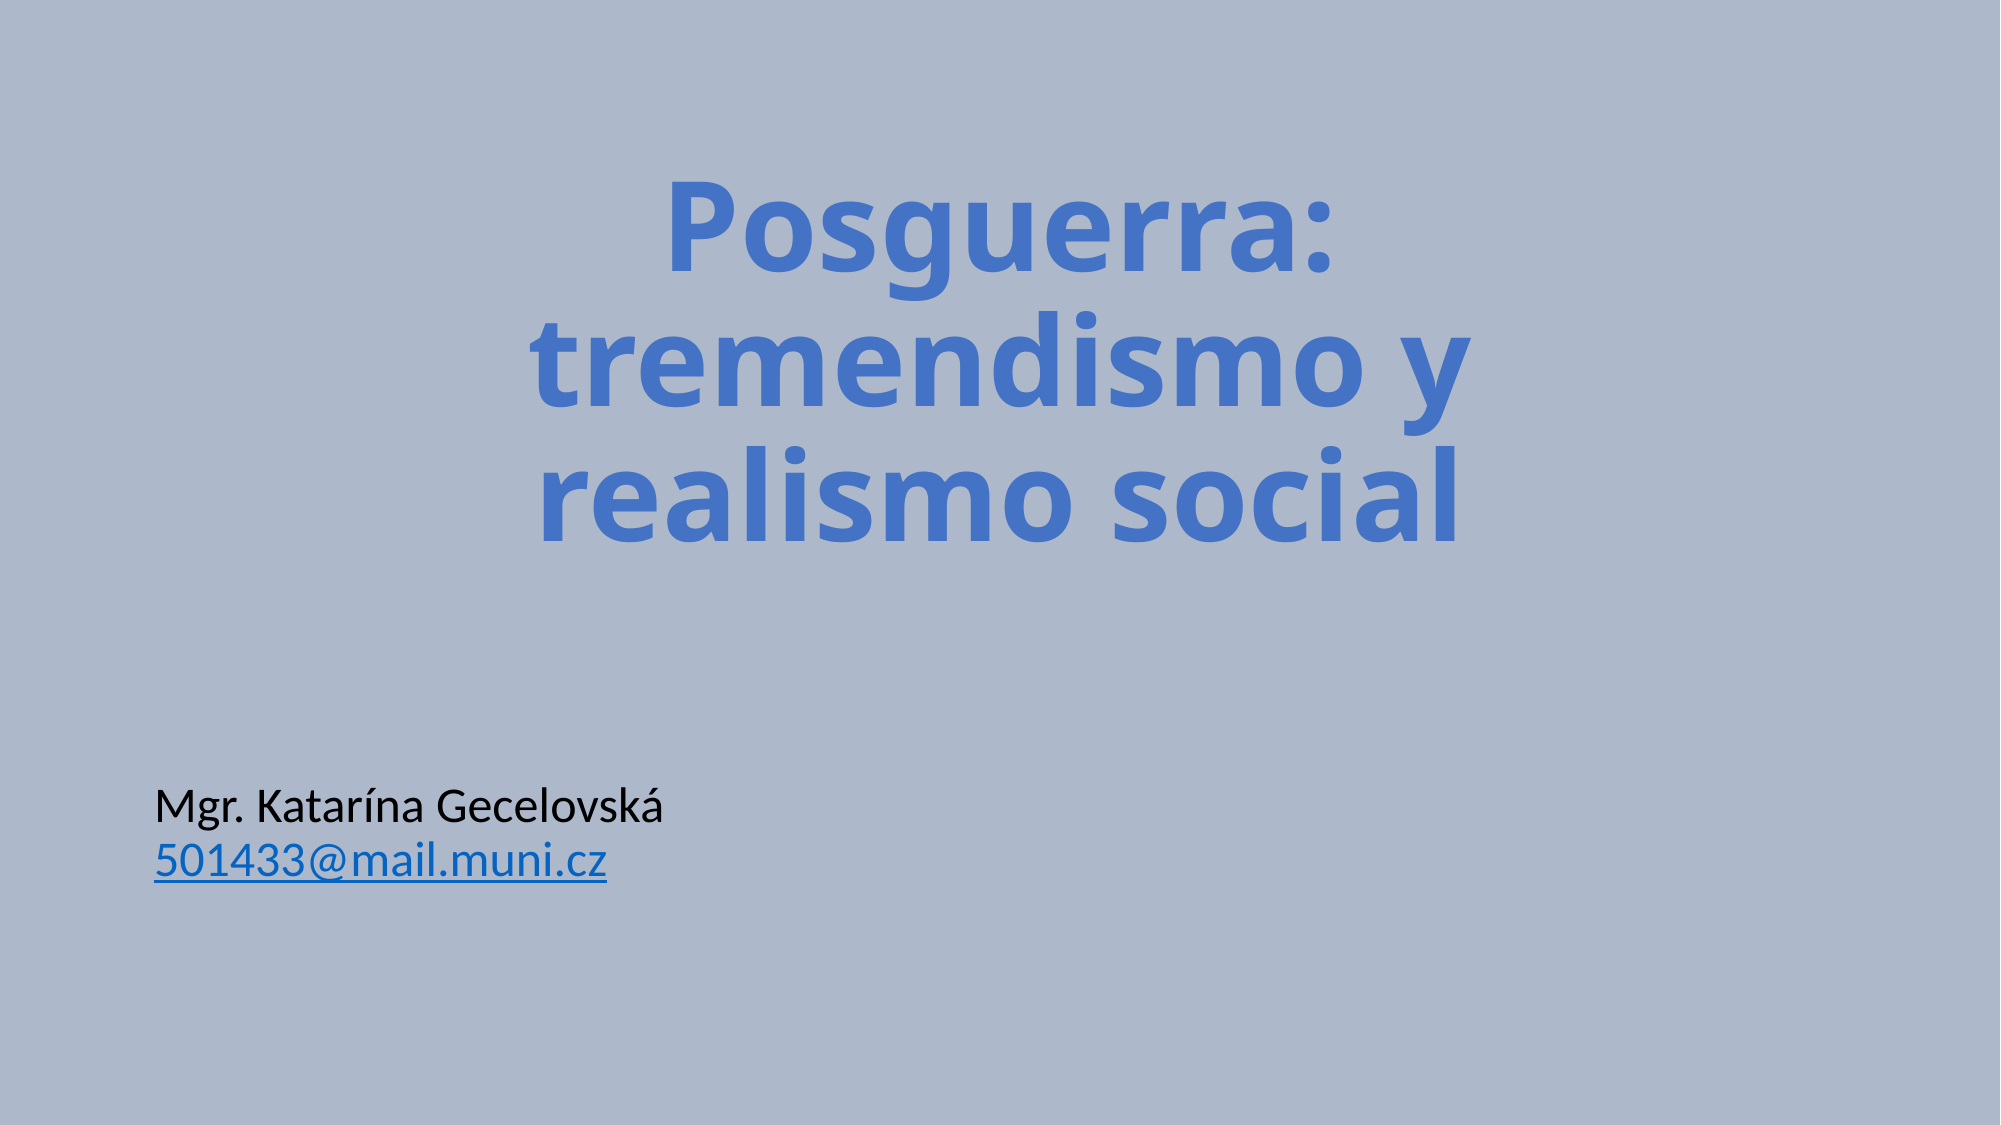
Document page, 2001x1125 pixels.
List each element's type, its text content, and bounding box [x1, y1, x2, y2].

subtitle Mgr. Katarína Gecelovská 501433@mail.muni.cz [139, 772, 1640, 1044]
title Posguerra: tremendismo y realismo social [249, 184, 1750, 576]
